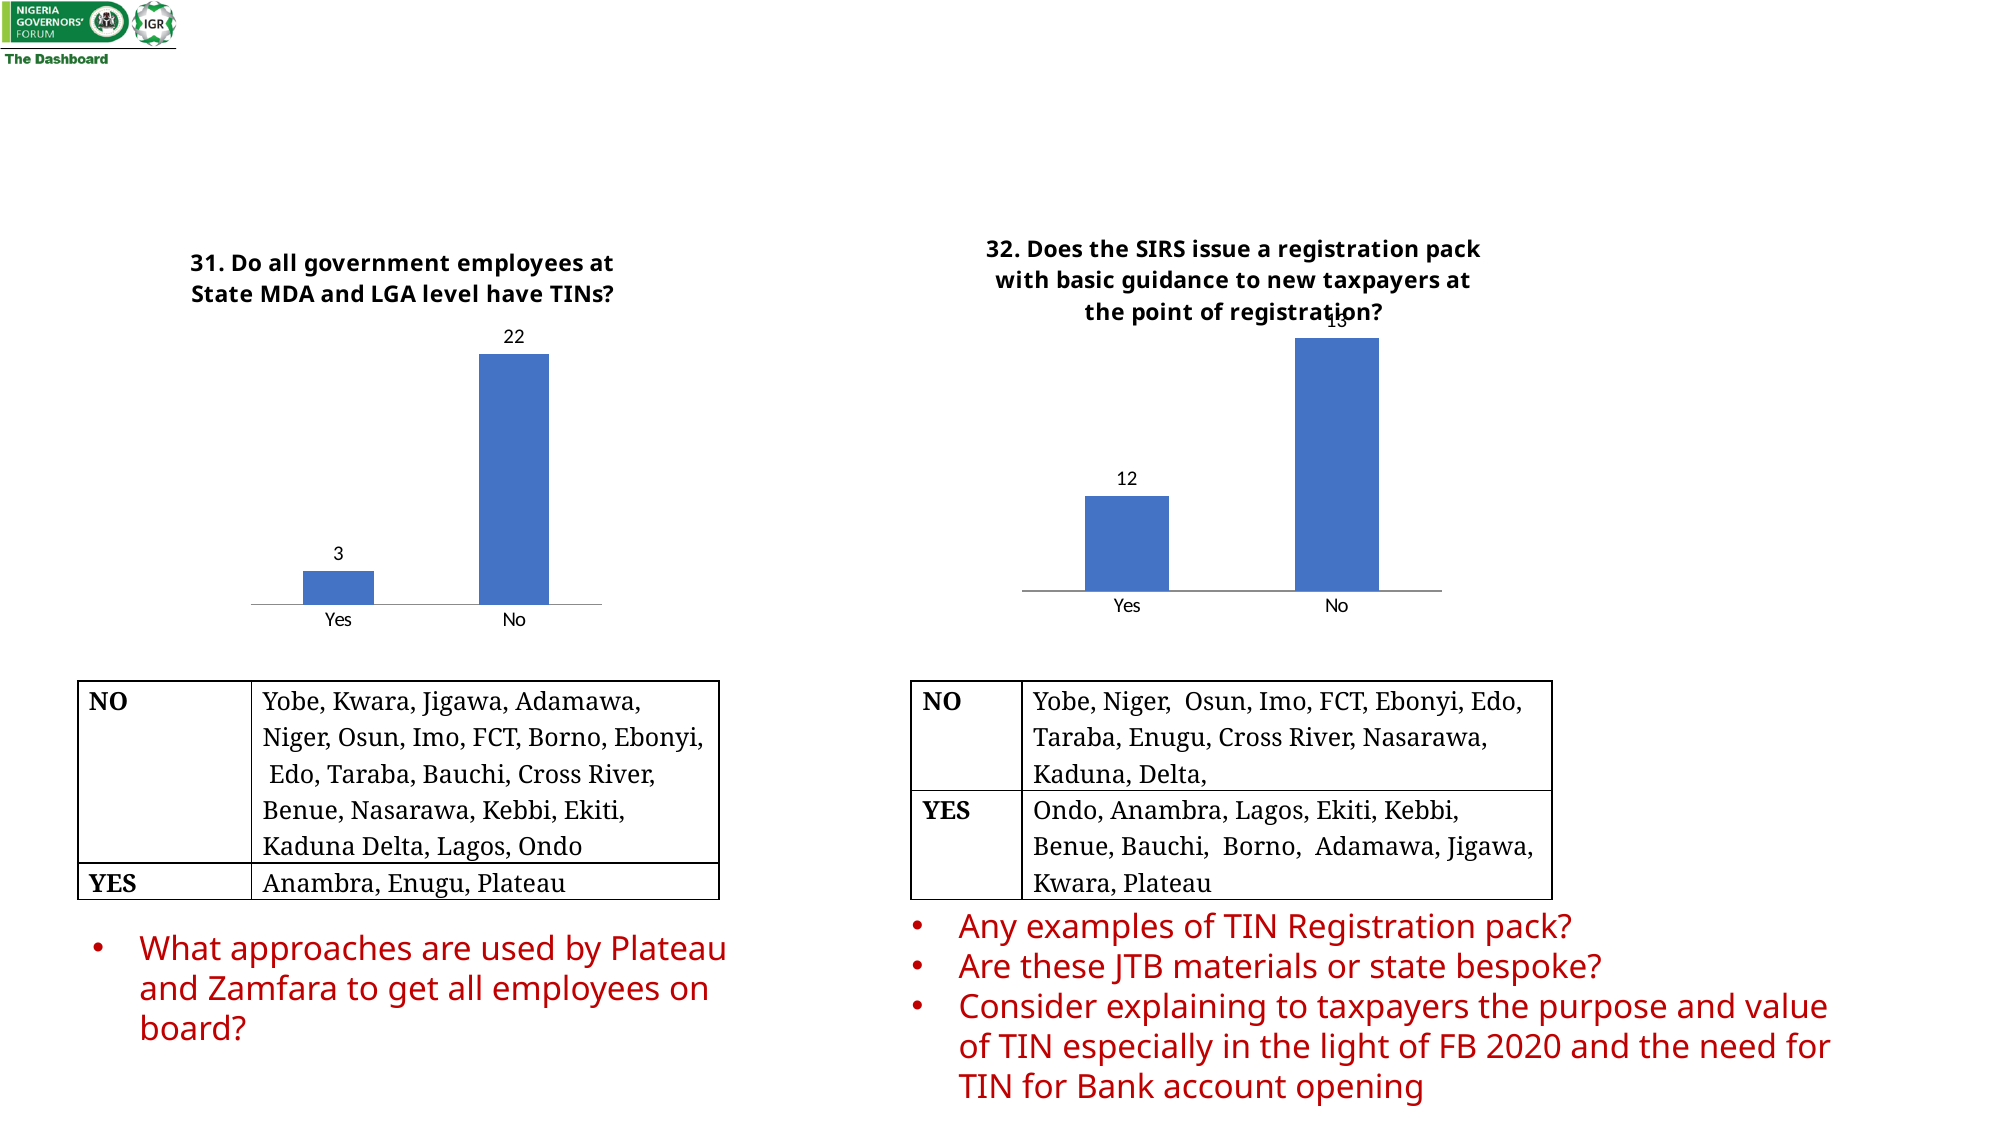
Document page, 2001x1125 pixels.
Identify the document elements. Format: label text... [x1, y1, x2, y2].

text_box [79, 979, 638, 1069]
table_header NO [79, 682, 251, 862]
table_header NO [912, 682, 1021, 790]
table_cell Ondo, Anambra, Lagos, Ekiti, Kebbi, Benue, Bauchi, Borno, Adamawa, Jigawa, Kwara, Plateau [1023, 791, 1551, 897]
table_cell Anambra, Enugu, Plateau [252, 864, 718, 899]
table_header Yobe, Niger, Osun, Imo, FCT, Ebonyi, Edo, Taraba, Enugu, Cross River, Nasarawa, Kaduna, Delta, [1023, 682, 1551, 790]
text_box Any examples of TIN Registration pack? Are these JTB materials or state bespoke? Consider explaining to taxpayers the purpose and value of TIN especially in the light of FB 2020 and the need for TIN for Bank account opening [896, 897, 1880, 1125]
table_header Yobe, Kwara, Jigawa, Adamawa, Niger, Osun, Imo, FCT, Borno, Ebonyi, Edo, Taraba, Bauchi, Cross River, Benue, Nasarawa, Kebbi, Ekiti, Kaduna Delta, Lagos, Ondo [252, 682, 718, 862]
table_cell YES [79, 864, 251, 899]
chart [911, 208, 1557, 659]
table_cell YES [912, 791, 1021, 897]
chart [91, 222, 715, 673]
text_box What approaches are used by Plateau and Zamfara to get all employees on board? [77, 919, 753, 1055]
picture [0, 0, 177, 65]
